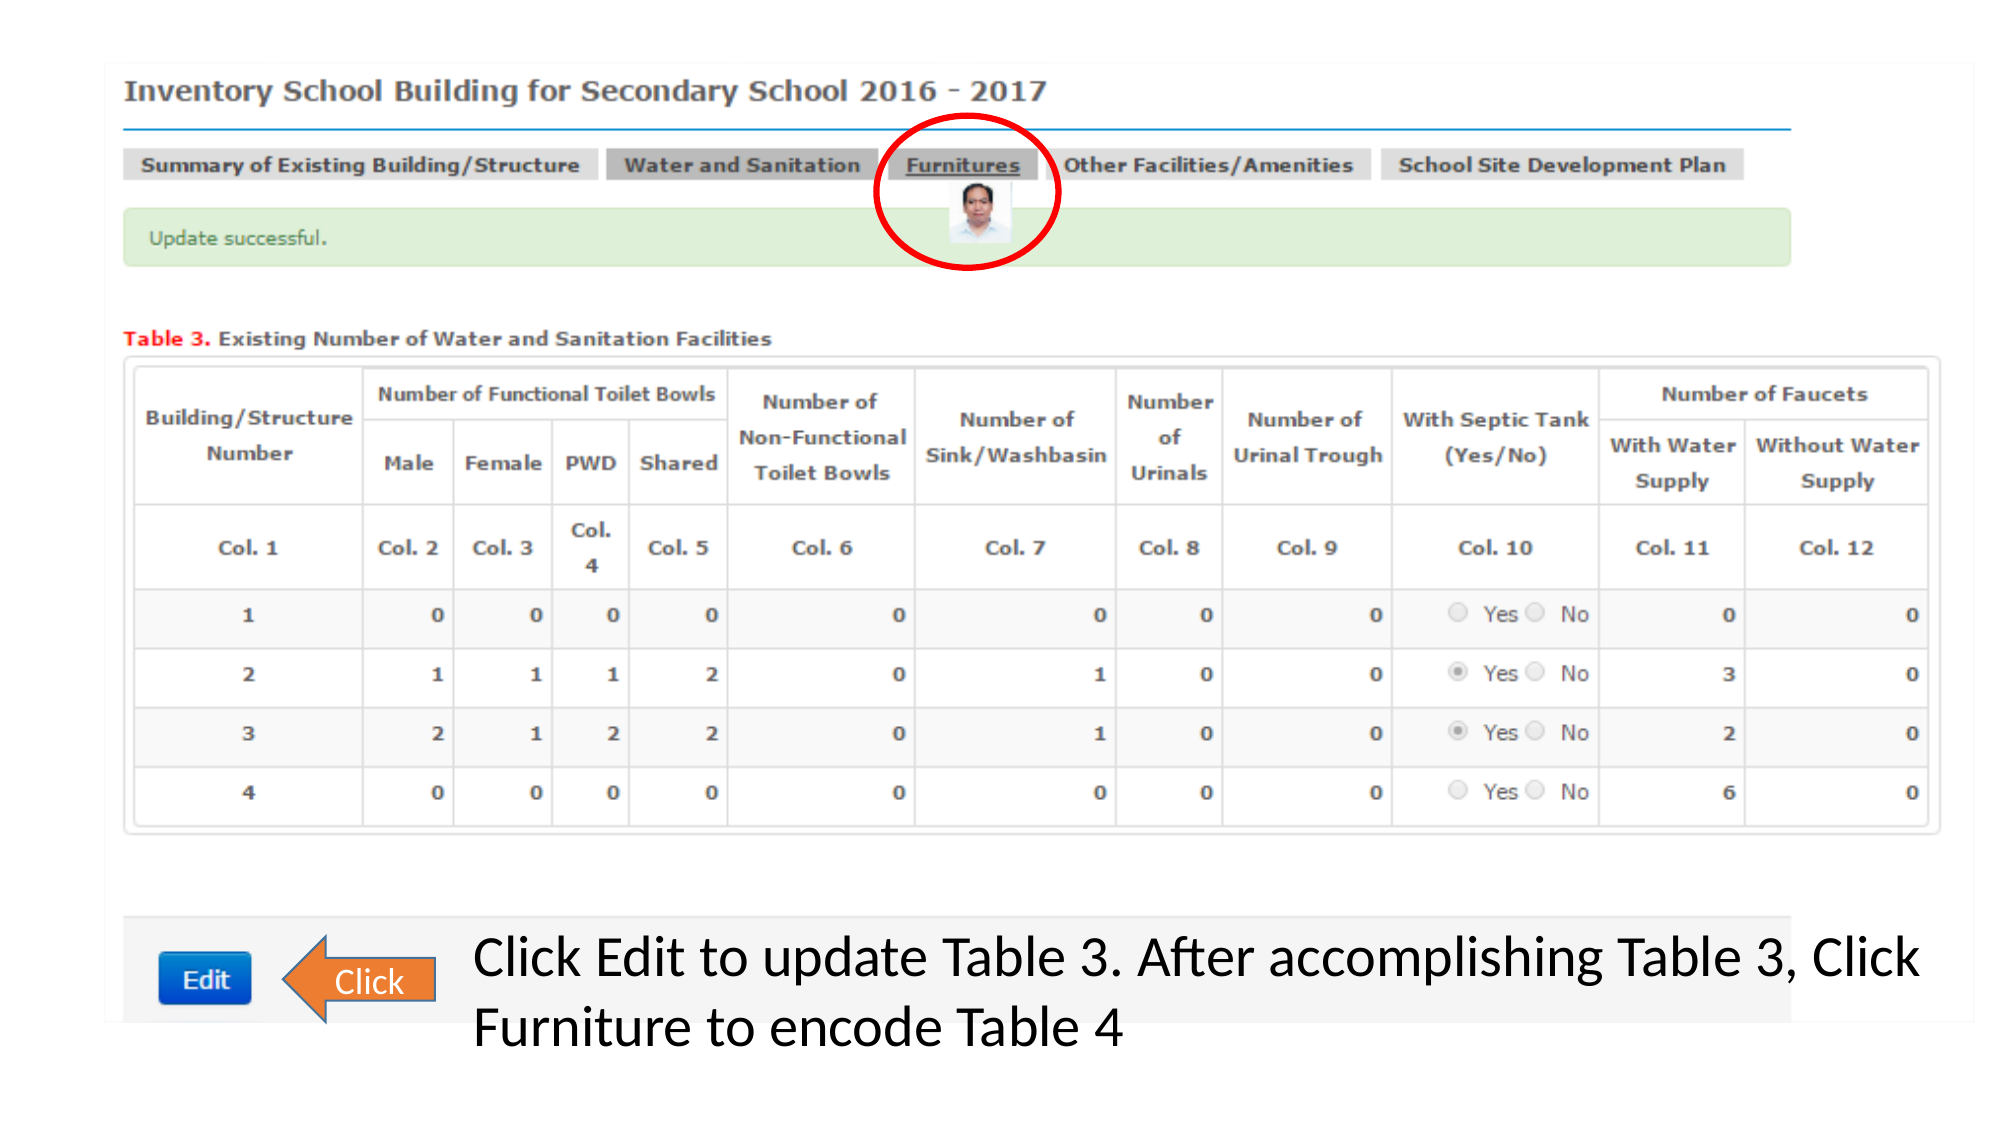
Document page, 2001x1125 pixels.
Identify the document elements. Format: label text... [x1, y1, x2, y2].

picture [104, 62, 1975, 1023]
text_box Click Edit to update Table 3. After accomplishing Table 3, Click Furniture to encode Table 4 [458, 910, 2000, 1066]
